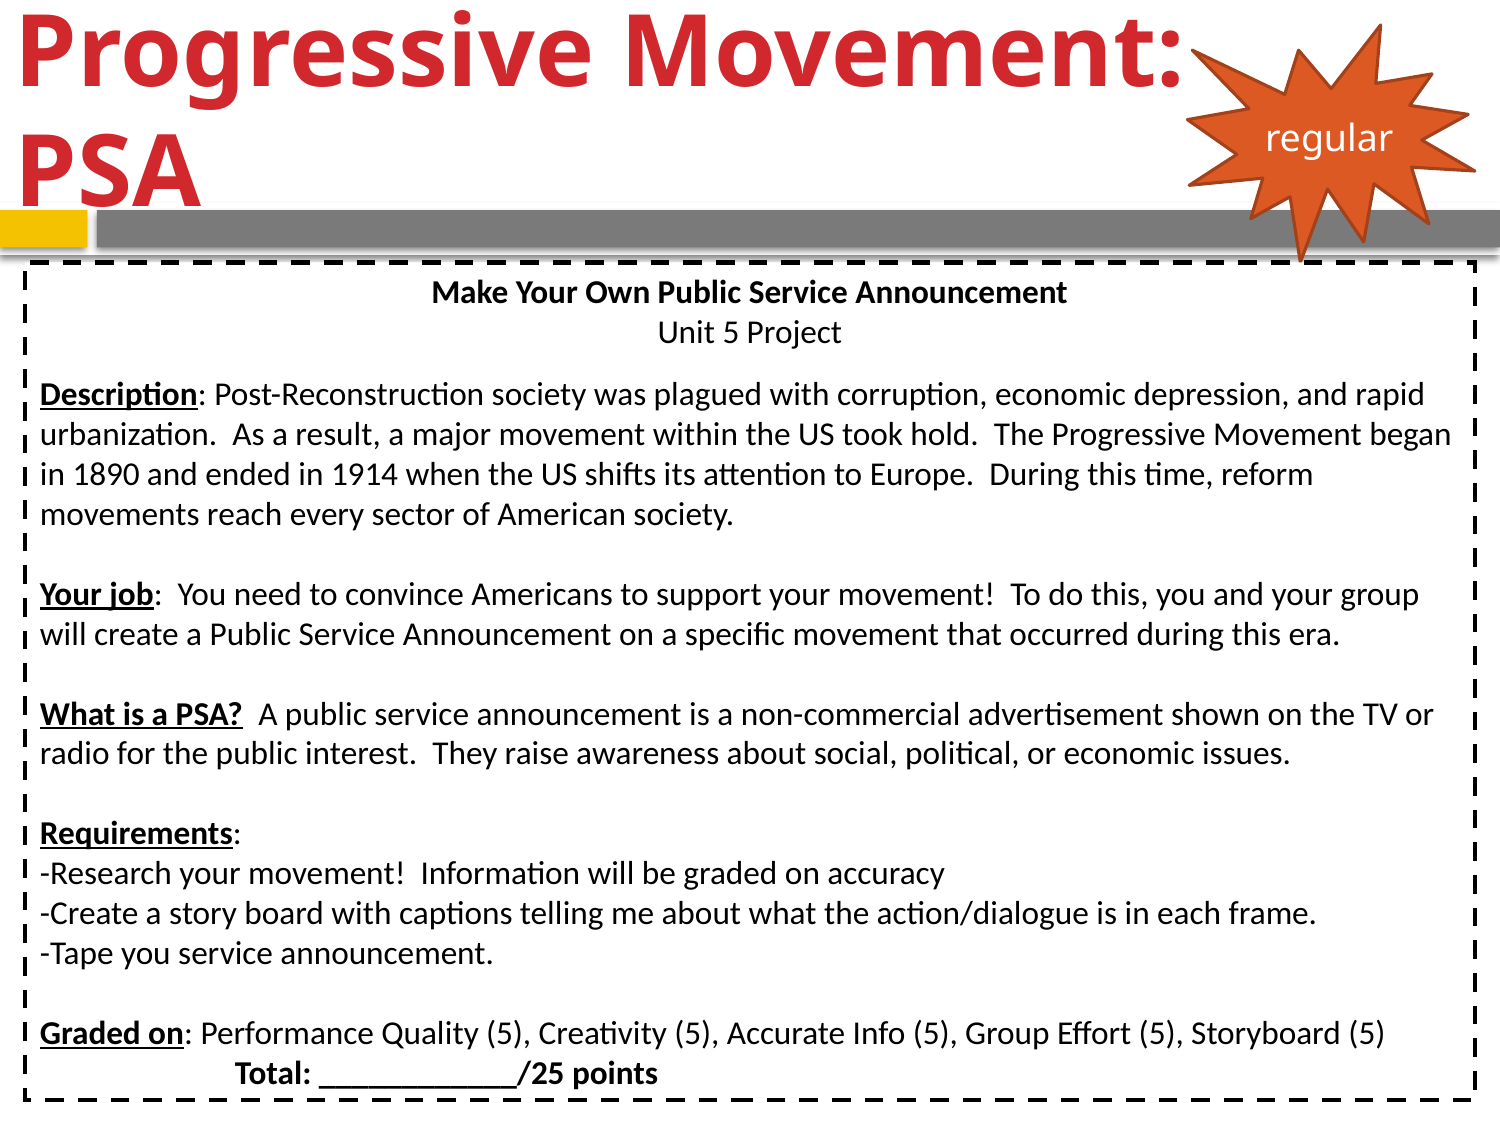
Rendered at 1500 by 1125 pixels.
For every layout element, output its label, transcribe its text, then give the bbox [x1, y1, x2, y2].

text_box regular [1185, 23, 1477, 262]
text_box Make Your Own Public Service Announcement Unit 5 Project Description: Post-Reconstruction society was plagued with corruption, economic depression, and rapid urbanization. As a result, a major movement within the US took hold. The Progressive Movement began in 1890 and ended in 1914 when the US shifts its attention to Europe. During this time, reform movements reach every sector of American society. Your job: You need to convince Americans to support your movement! To do this, you and your group will create a Public Service Announcement on a specific movement that occurred during this era. What is a PSA? A public service announcement is a non-commercial advertisement shown on the TV or radio for the public interest. They raise awareness about social, political, or economic issues. Requirements: -Research your movement! Information will be graded on accuracy -Create a story board with captions telling me about what the action/dialogue is in each frame. -Tape you service announcement. Graded on: Performance Quality (5), Creativity (5), Accurate Info (5), Group Effort (5), Storyboard (5) Total: ____________/25 points [24, 262, 1475, 1100]
title Progressive Movement: PSA [0, 24, 1338, 188]
